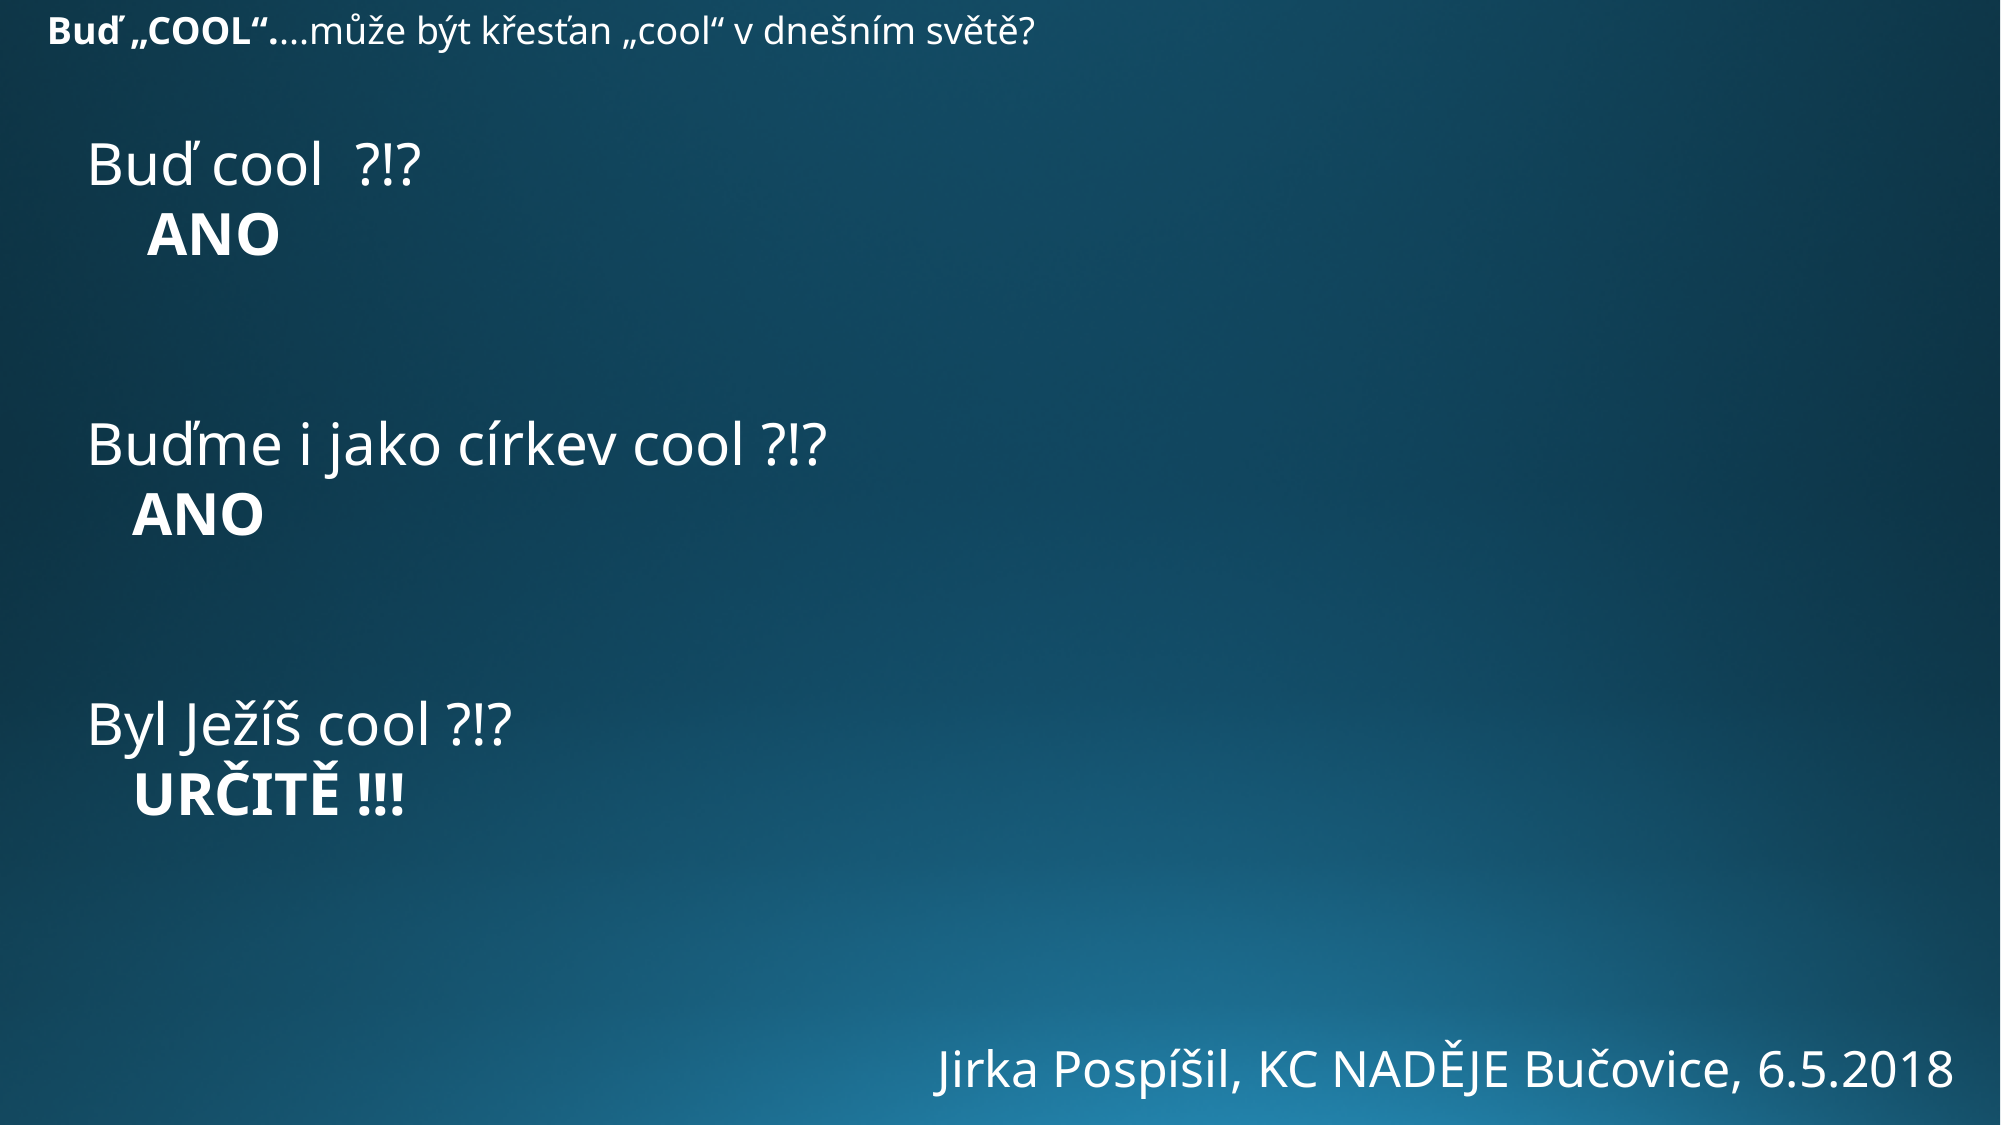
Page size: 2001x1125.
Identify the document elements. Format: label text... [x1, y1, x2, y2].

text_box Buď „COOL“....může být křesťan „cool“ v dnešním světě? [32, 0, 1971, 60]
picture [0, 0, 2001, 1125]
text_box Buď cool ?!? ANO Buďme i jako církev cool ?!? ANO Byl Ježíš cool ?!? URČITĚ !!! [71, 120, 1931, 835]
subtitle Jirka Pospíšil, KC NADĚJE Bučovice, 6.5.2018 [470, 982, 1971, 1106]
